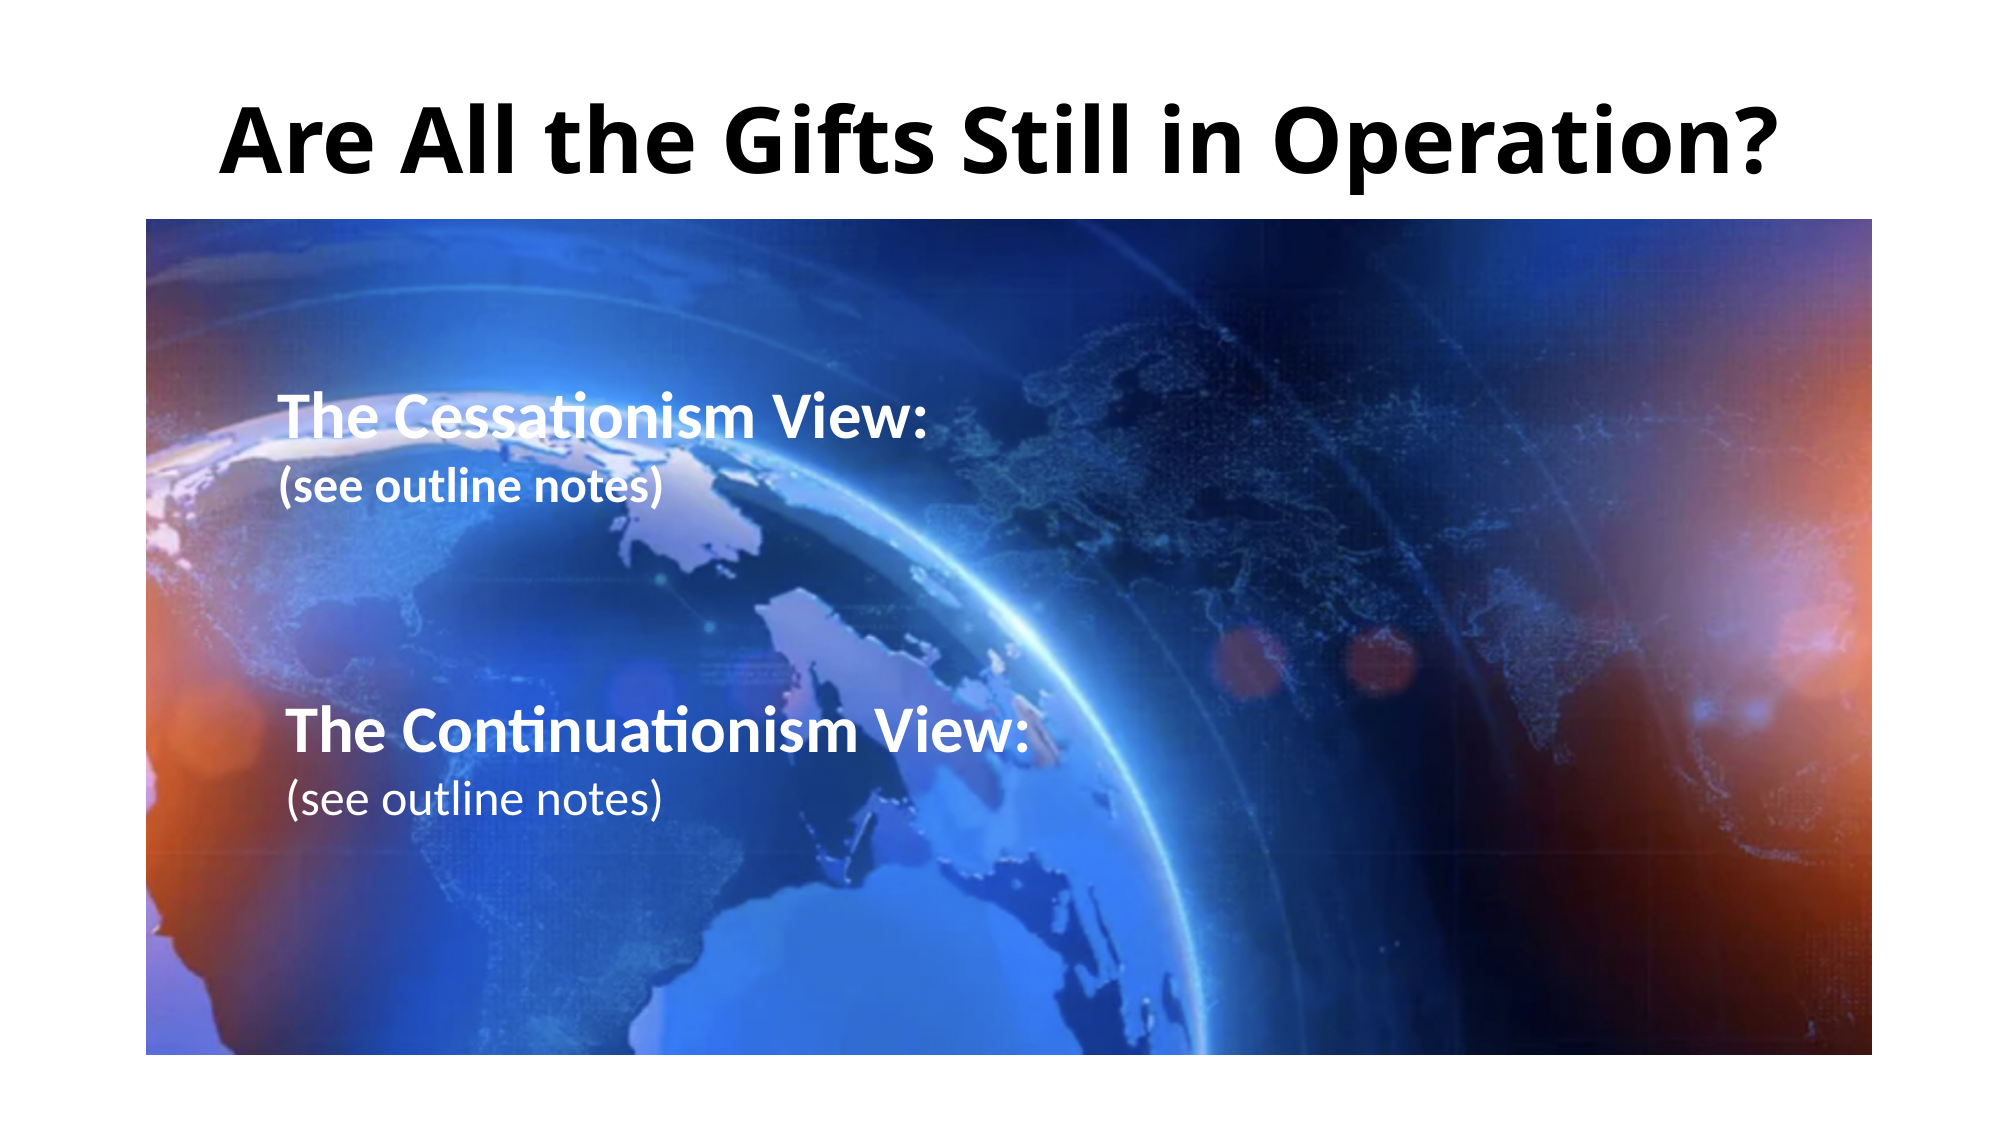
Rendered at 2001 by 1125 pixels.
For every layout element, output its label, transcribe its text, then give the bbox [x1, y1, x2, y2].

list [146, 219, 1872, 1055]
title Are All the Gifts Still in Operation? [137, 90, 1863, 308]
